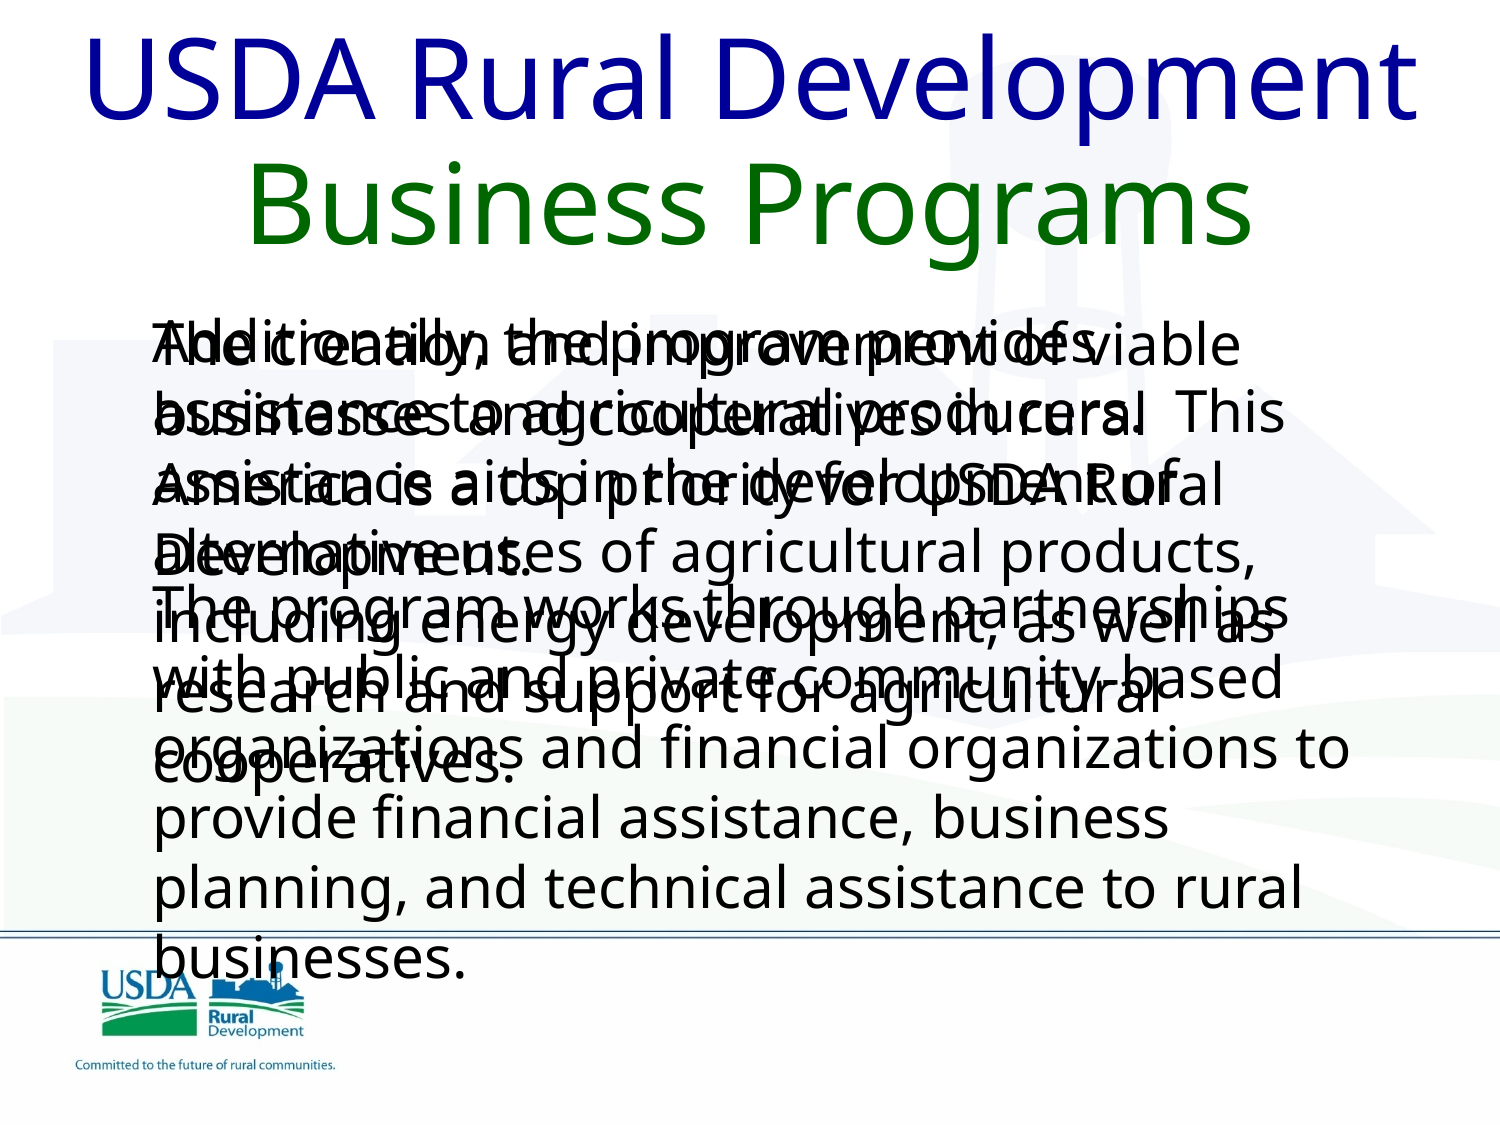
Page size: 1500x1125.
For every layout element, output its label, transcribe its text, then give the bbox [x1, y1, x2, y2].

text_box Additionally, the program provides assistance to agricultural producers. This assistance aids in the development of alternative uses of agricultural products, including energy development, as well as research and support for agricultural cooperatives. [137, 297, 1400, 802]
text_box Business Programs [131, 124, 1369, 275]
text_box USDA Rural Development [0, 0, 1500, 150]
text_box The program works through partnerships with public and private community-based organizations and financial organizations to provide financial assistance, business planning, and technical assistance to rural businesses. [137, 802, 1400, 998]
picture [0, 150, 1500, 1125]
